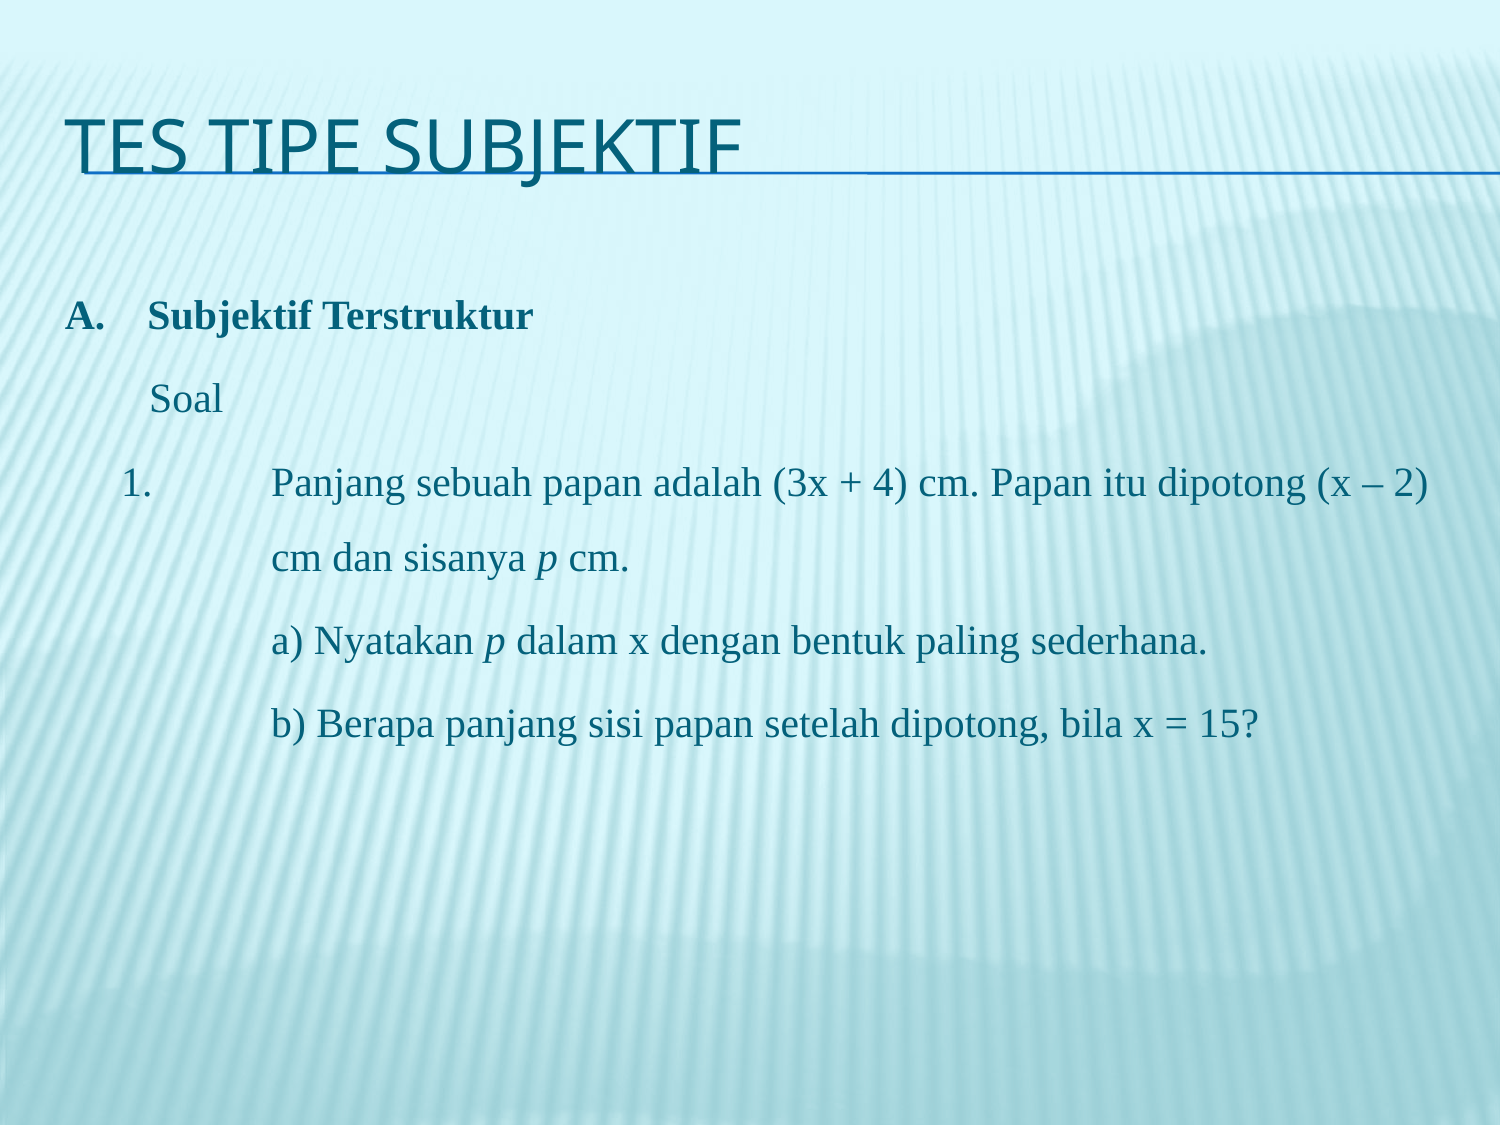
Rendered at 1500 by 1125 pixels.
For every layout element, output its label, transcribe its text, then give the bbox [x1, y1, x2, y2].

title Tes TIPE SUBJEKTIF [50, 75, 1475, 213]
list A. Subjektif Terstruktur Soal 1. Panjang sebuah papan adalah (3x + 4) cm. Papan itu dipotong (x – 2) cm dan sisanya p cm. a) Nyatakan p dalam x dengan bentuk paling sederhana. b) Berapa panjang sisi papan setelah dipotong, bila x = 15? [50, 254, 1475, 998]
